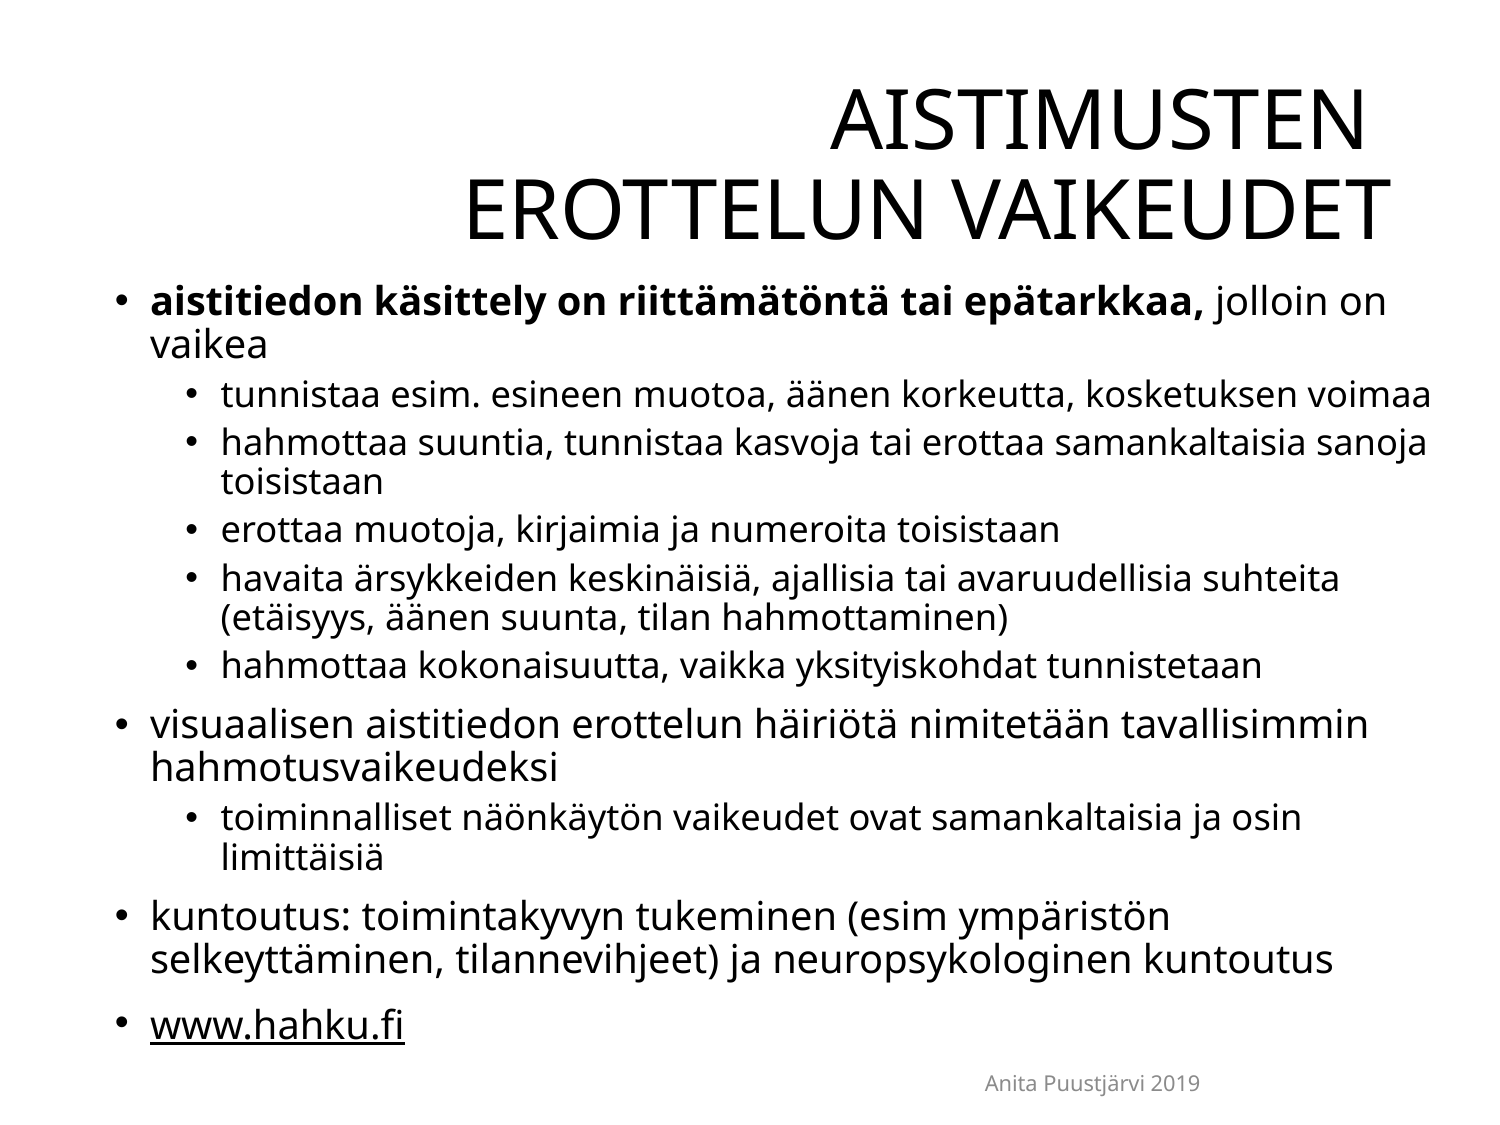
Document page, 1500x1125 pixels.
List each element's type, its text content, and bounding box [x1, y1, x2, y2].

footer Anita Puustjärvi 2019 [969, 1052, 1429, 1113]
list aistitiedon käsittely on riittämätöntä tai epätarkkaa, jolloin on vaikea tunnistaa esim. esineen muotoa, äänen korkeutta, kosketuksen voimaa hahmottaa suuntia, tunnistaa kasvoja tai erottaa samankaltaisia sanoja toisistaan erottaa muotoja, kirjaimia ja numeroita toisistaan havaita ärsykkeiden keskinäisiä, ajallisia tai avaruudellisia suhteita (etäisyys, äänen suunta, tilan hahmottaminen) hahmottaa kokonaisuutta, vaikka yksityiskohdat tunnistetaan visuaalisen aistitiedon erottelun häiriötä nimitetään tavallisimmin hahmotusvaikeudeksi toiminnalliset näönkäytön vaikeudet ovat samankaltaisia ja osin limittäisiä kuntoutus: toimintakyvyn tukeminen (esim ympäristön selkeyttäminen, tilannevihjeet) ja neuropsykologinen kuntoutus www.hahku.fi [99, 273, 1458, 1086]
title aistimusten erottelun vaikeudet [360, 61, 1407, 273]
